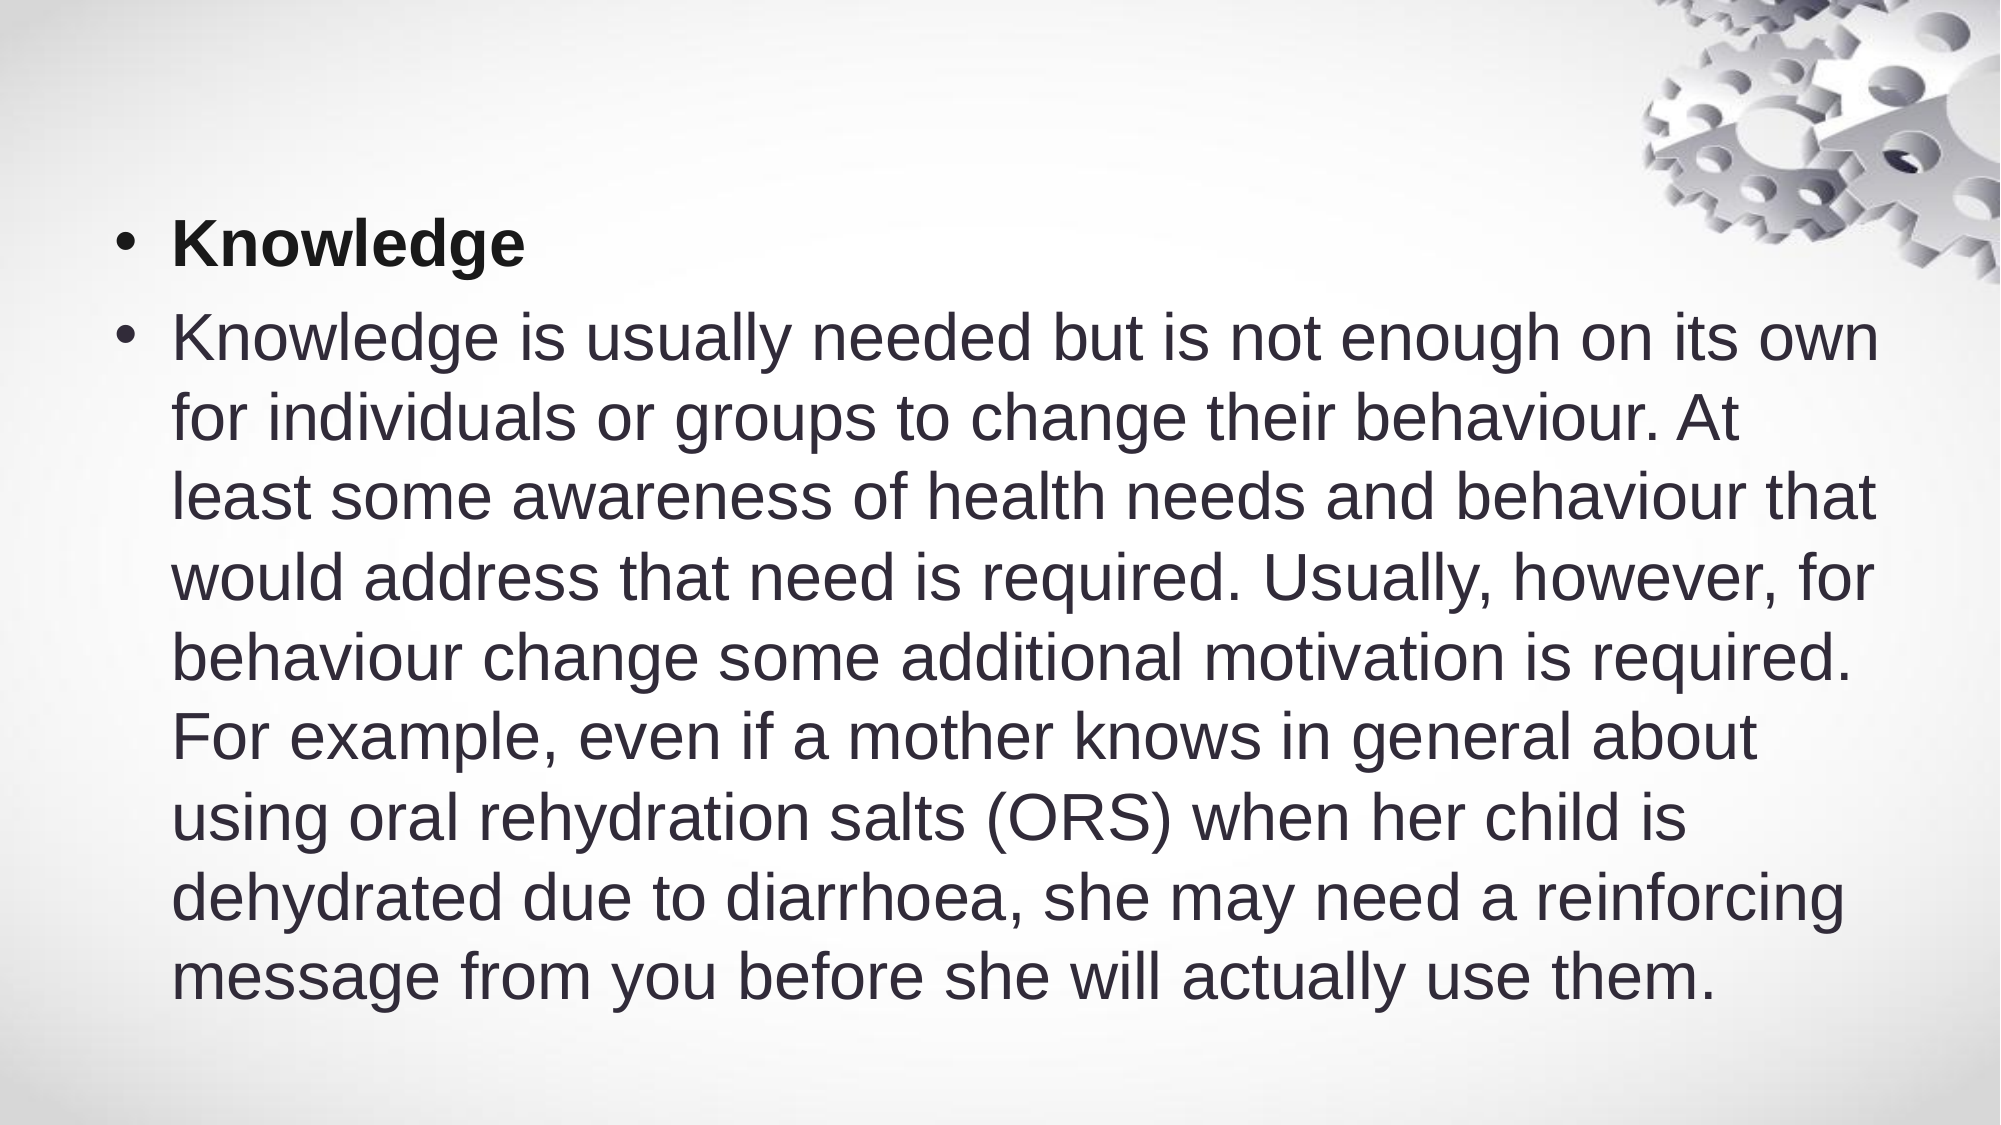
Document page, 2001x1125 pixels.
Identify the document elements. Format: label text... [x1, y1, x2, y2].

picture [0, 0, 2000, 1125]
list Knowledge Knowledge is usually needed but is not enough on its own for individuals or groups to change their behaviour. At least some awareness of health needs and behaviour that would address that need is required. Usually, however, for behaviour change some additional motivation is required. For example, even if a mother knows in general about using oral rehydration salts (ORS) when her child is dehydrated due to diarrhoea, she may need a reinforcing message from you before she will actually use them. [99, 192, 1900, 1006]
